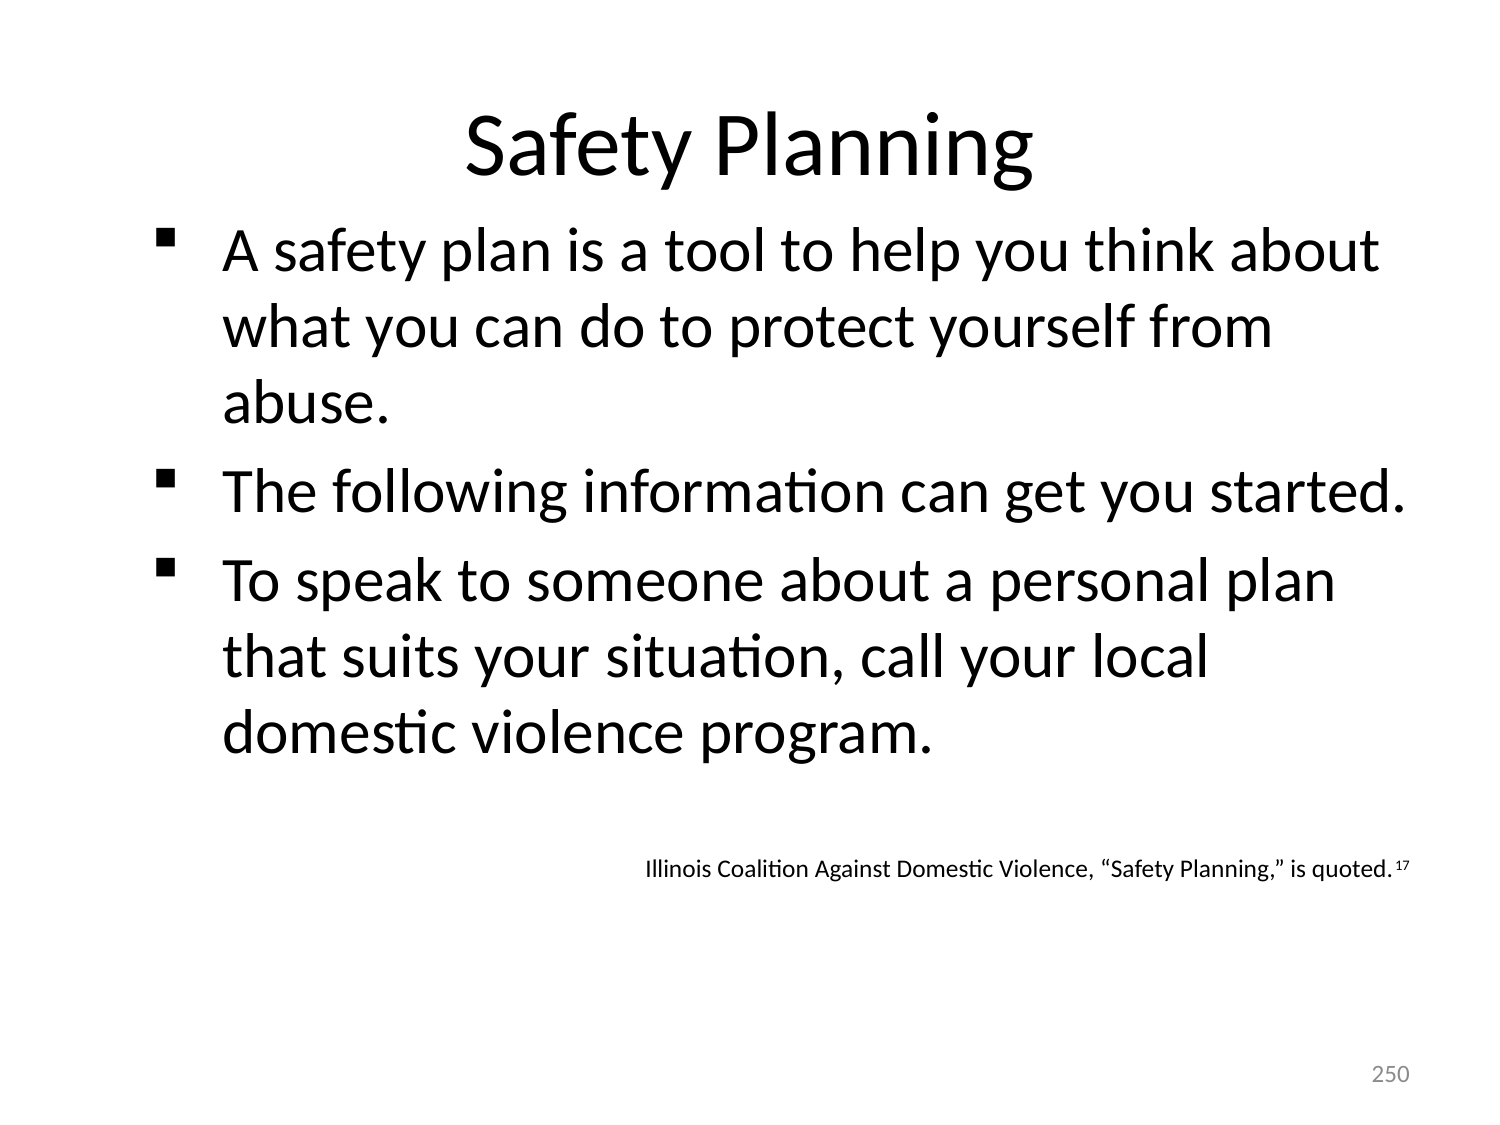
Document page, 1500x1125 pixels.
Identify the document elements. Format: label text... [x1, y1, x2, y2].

list A safety plan is a tool to help you think about what you can do to protect yourself from abuse. The following information can get you started. To speak to someone about a personal plan that suits your situation, call your local domestic violence program. Illinois Coalition Against Domestic Violence, “Safety Planning,” is quoted.17 [75, 200, 1425, 943]
title Safety Planning [75, 45, 1425, 200]
slide_number 250 [1074, 1042, 1425, 1103]
